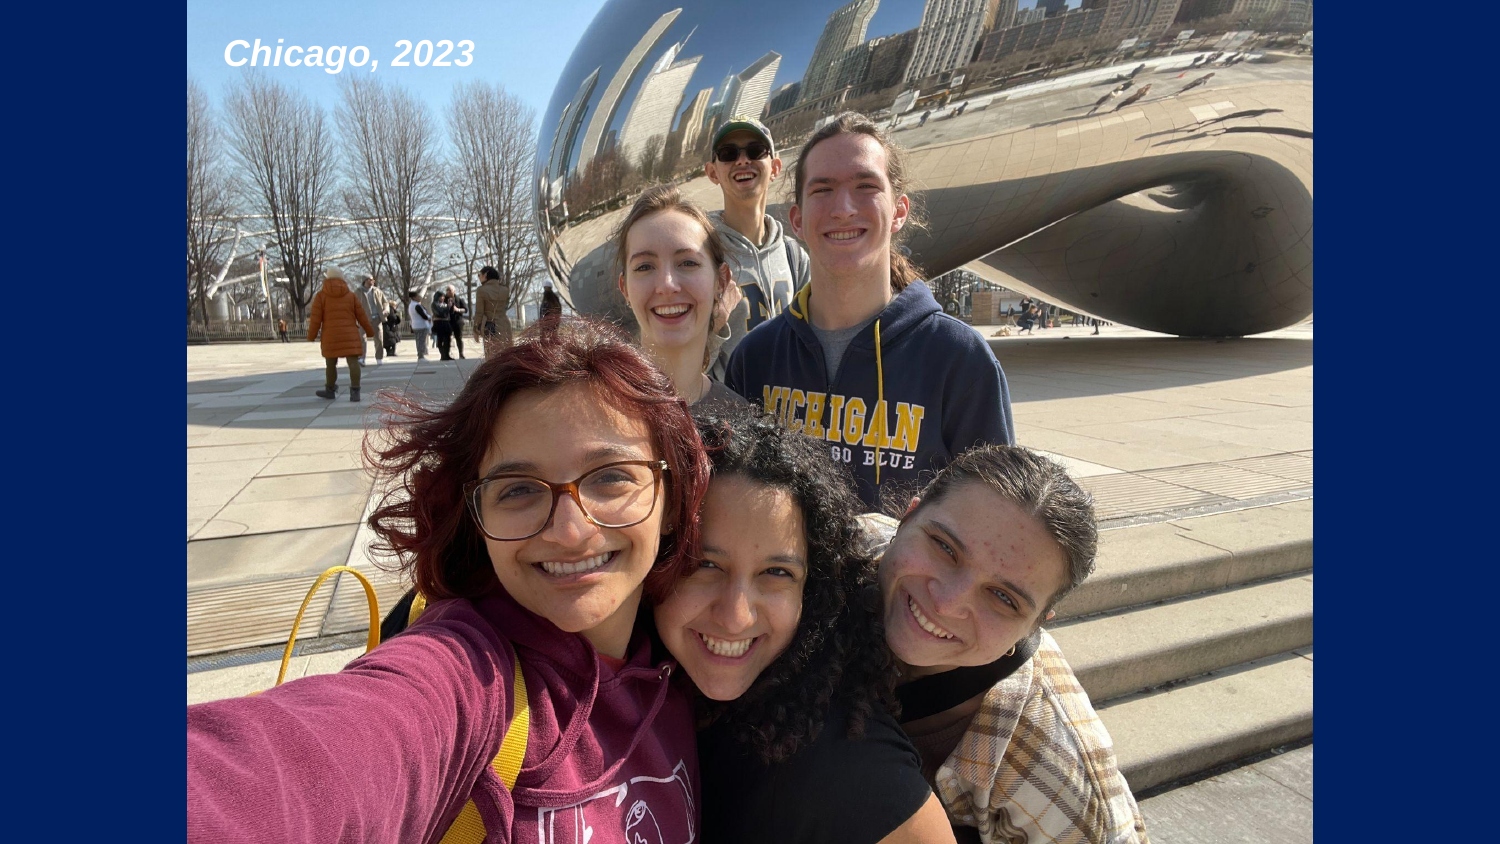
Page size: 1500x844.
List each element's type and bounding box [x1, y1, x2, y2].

picture [187, 0, 1313, 844]
